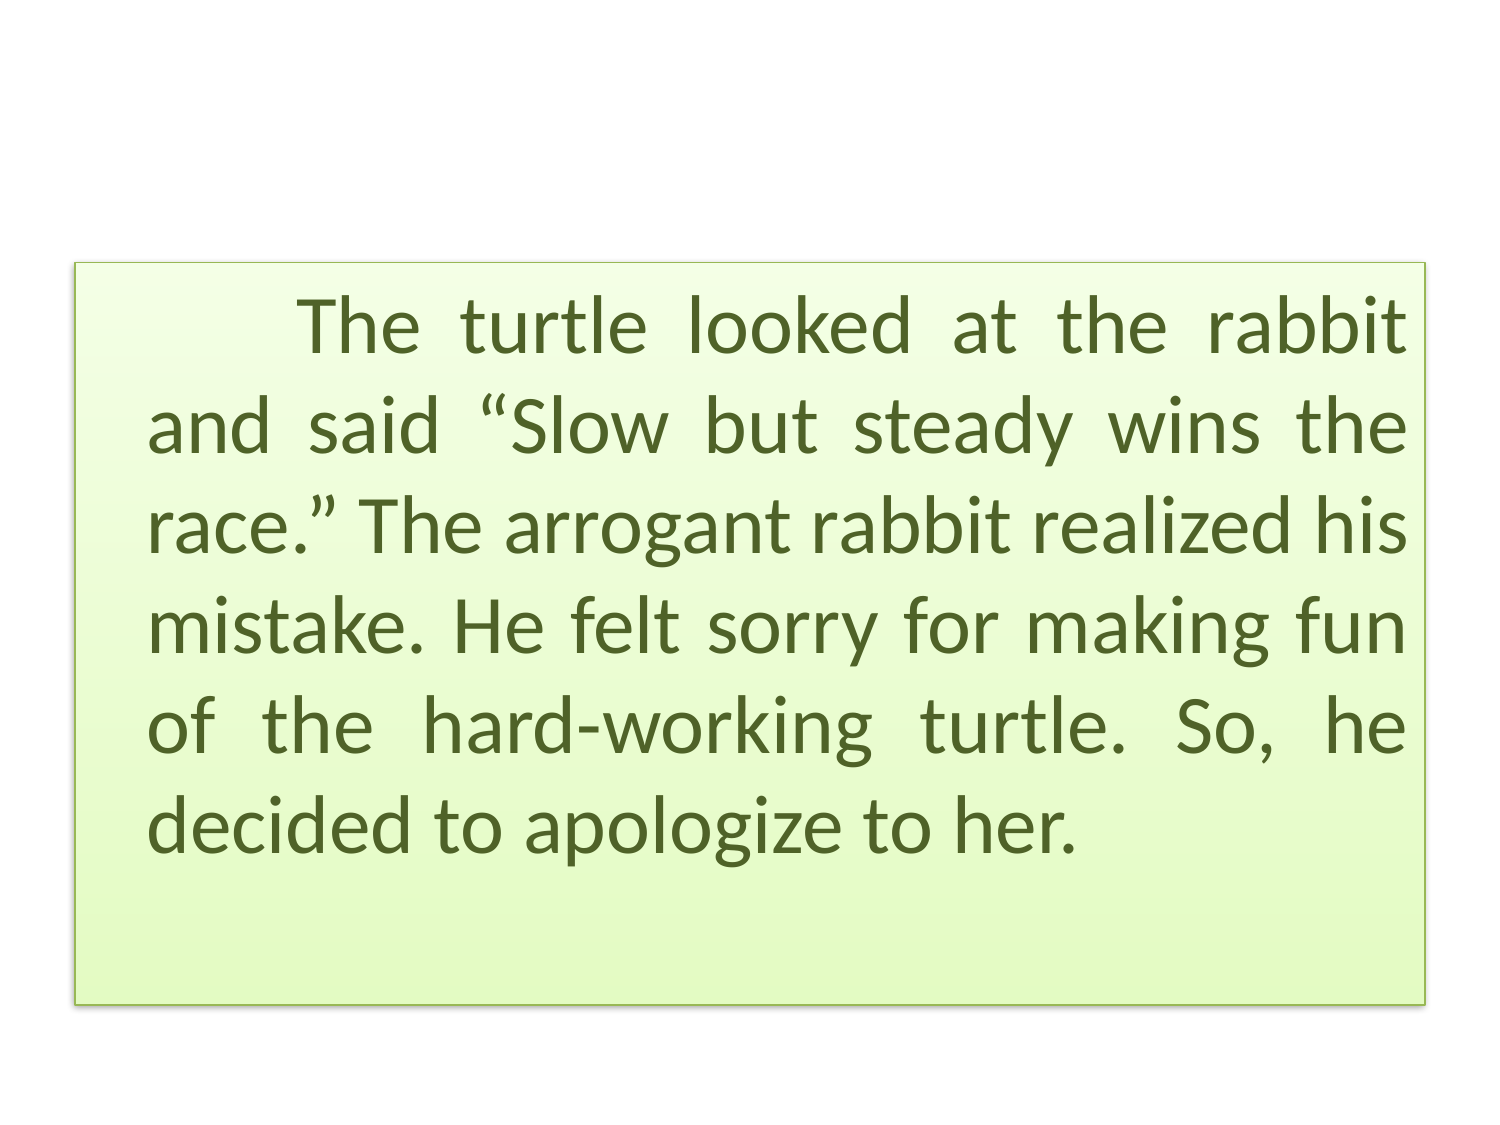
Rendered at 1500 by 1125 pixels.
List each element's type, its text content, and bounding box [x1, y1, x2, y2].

list The turtle looked at the rabbit and said “Slow but steady wins the race.” The arrogant rabbit realized his mistake. He felt sorry for making fun of the hard-working turtle. So, he decided to apologize to her. [74, 262, 1426, 1006]
